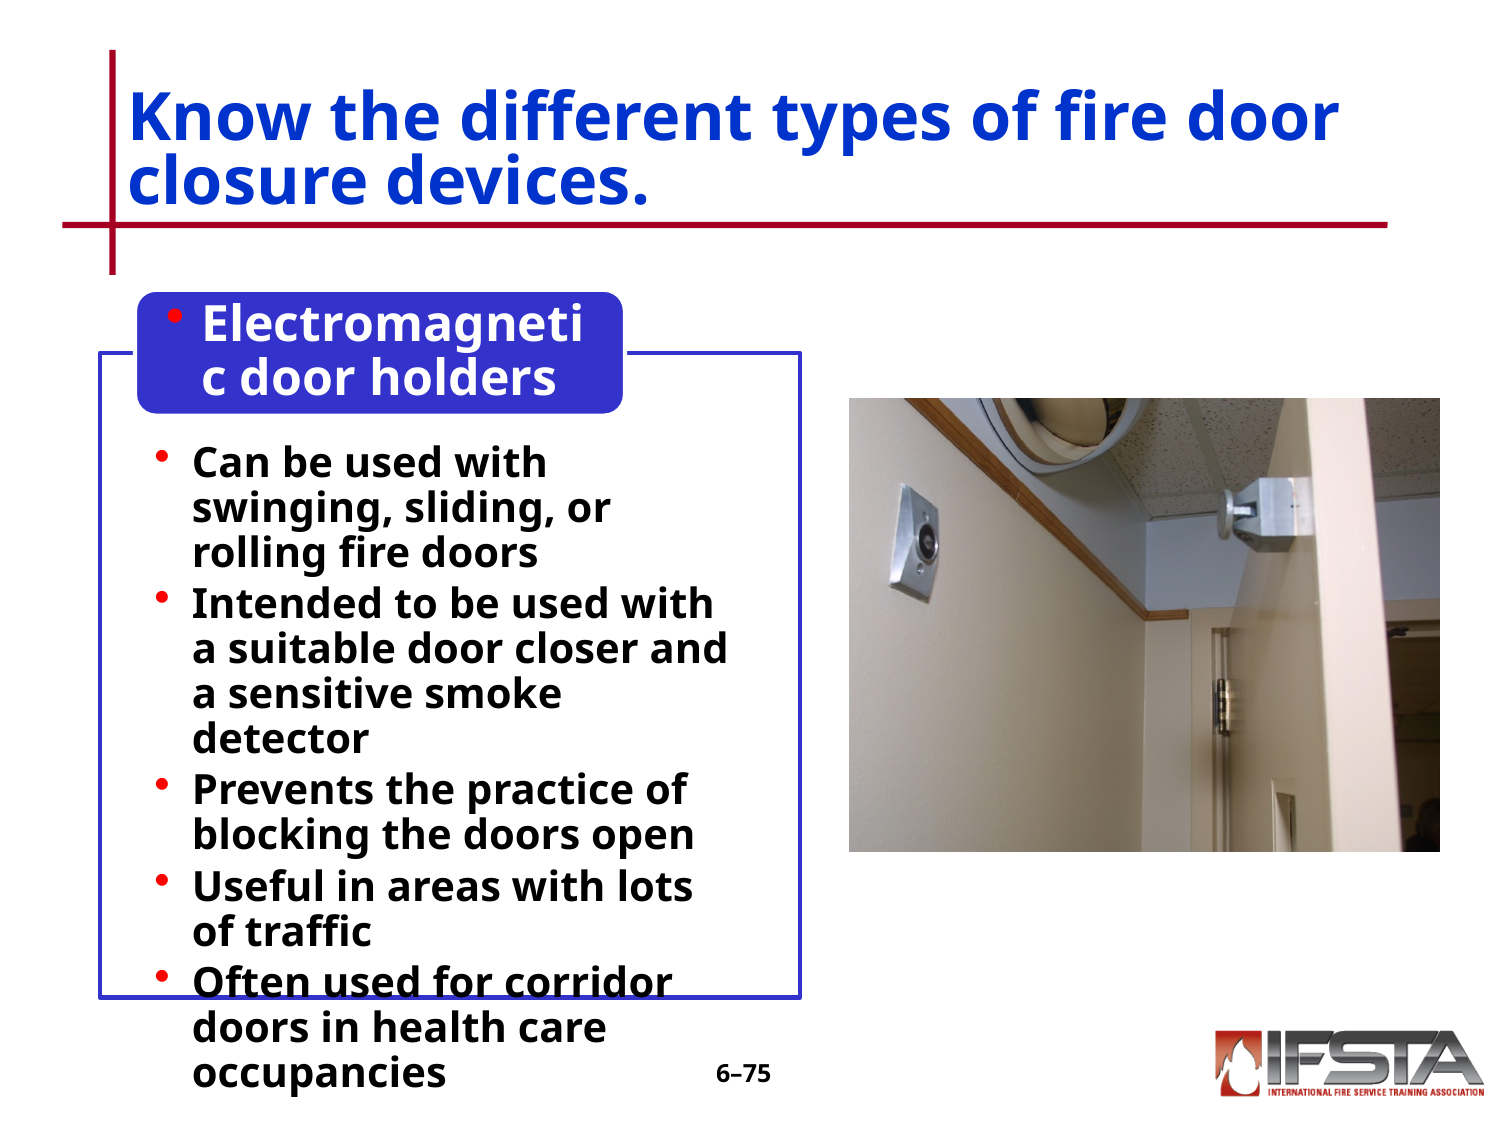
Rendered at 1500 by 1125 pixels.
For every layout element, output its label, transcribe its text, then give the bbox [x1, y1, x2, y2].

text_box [99, 287, 801, 1001]
slide_number 6–74 [587, 1050, 900, 1125]
picture [1215, 1030, 1485, 1099]
title Know the different types of fire door closure devices. [112, 81, 1388, 219]
picture [849, 398, 1440, 852]
